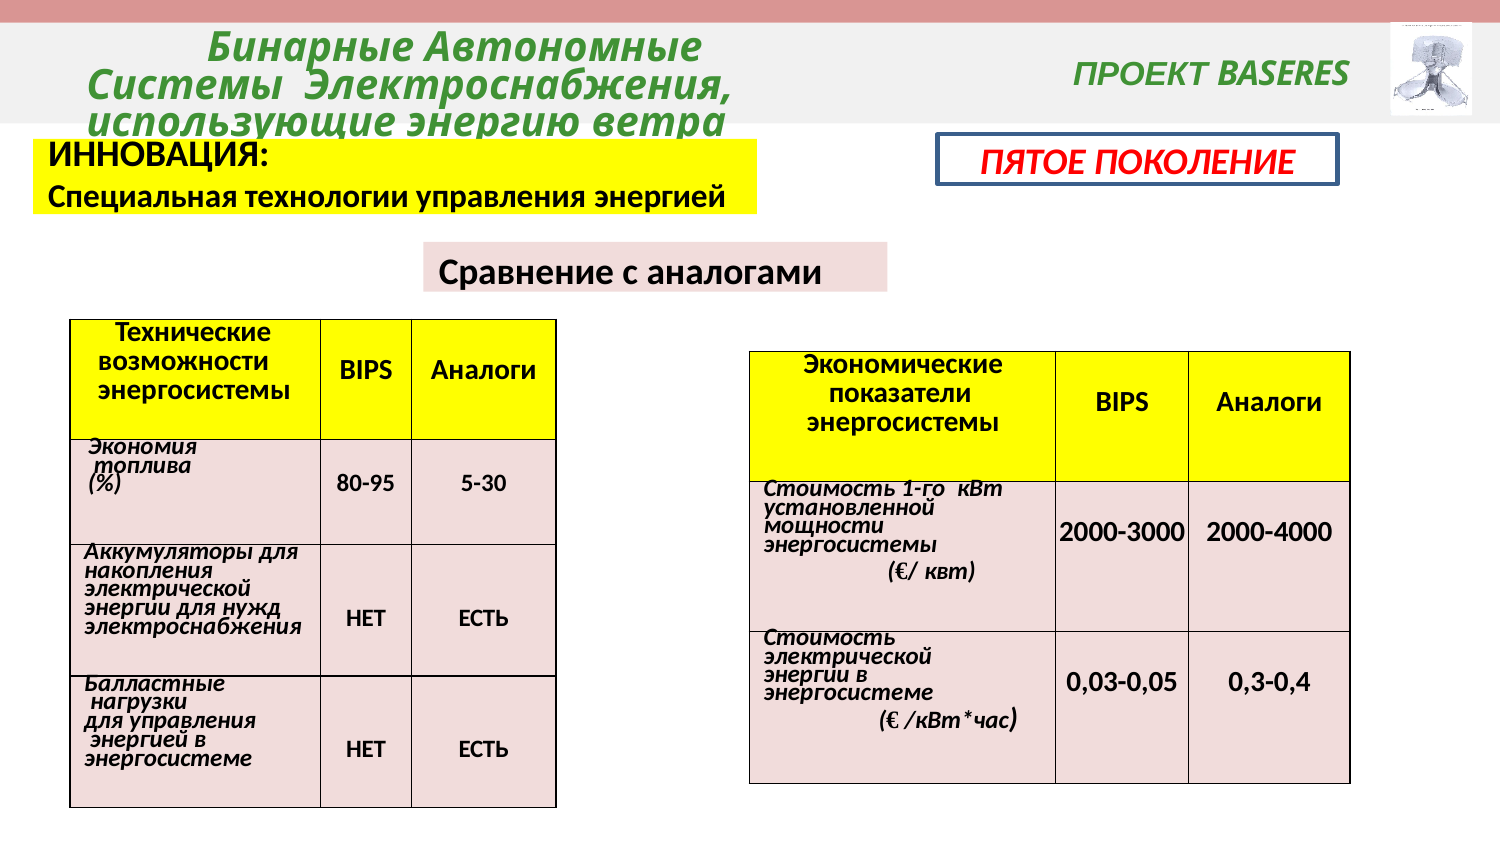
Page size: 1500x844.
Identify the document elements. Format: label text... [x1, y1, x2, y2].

table_cell НЕТ [321, 677, 411, 807]
table_header BIPS [321, 320, 411, 439]
table_cell 0,3-0,4 [1189, 632, 1349, 783]
table_cell 0,03-0,05 [1056, 632, 1188, 783]
table_cell Аккумуляторы для накопления электрической энергии для нужд электроснабжения [71, 545, 320, 675]
table_header BIPS [1056, 352, 1188, 481]
text_box ИННОВАЦИЯ: Специальная технологии управления энергией [33, 138, 757, 215]
table_cell 2000-4000 [1189, 482, 1349, 631]
table_header Технические возможности энергосистемы [71, 320, 320, 439]
table_cell 5-30 [412, 440, 555, 544]
table_header Экономические показатели энергосистемы [750, 352, 1055, 481]
table_header Аналоги [412, 320, 555, 439]
table_cell 80-95 [321, 440, 411, 544]
text_box Сравнение с аналогами [423, 241, 888, 292]
table_cell Балластные нагрузки для управления энергией в энергосистеме [71, 677, 320, 807]
table_cell НЕТ [321, 545, 411, 675]
text_box ПЯТОЕ ПОКОЛЕНИЕ [935, 132, 1340, 186]
table_cell ЕСТЬ [412, 677, 555, 807]
table_cell ЕСТЬ [412, 545, 555, 675]
table_cell 2000-3000 [1056, 482, 1188, 631]
table_cell Стоимость электрической энергии в энергосистеме (€ /кВт*час) [750, 632, 1055, 783]
table_header Аналоги [1189, 352, 1349, 481]
title Бинарные Автономные Системы Электроснабжения, использующие энергию ветра [84, 31, 865, 173]
text_box [1390, 22, 1473, 116]
table_cell Стоимость 1-го кВт установленной мощности энергосистемы (€/ квт) [750, 482, 1055, 631]
table_cell Экономия топлива (%) [71, 440, 320, 544]
text_box ПРОЕКТ BASERES [1071, 50, 1363, 93]
